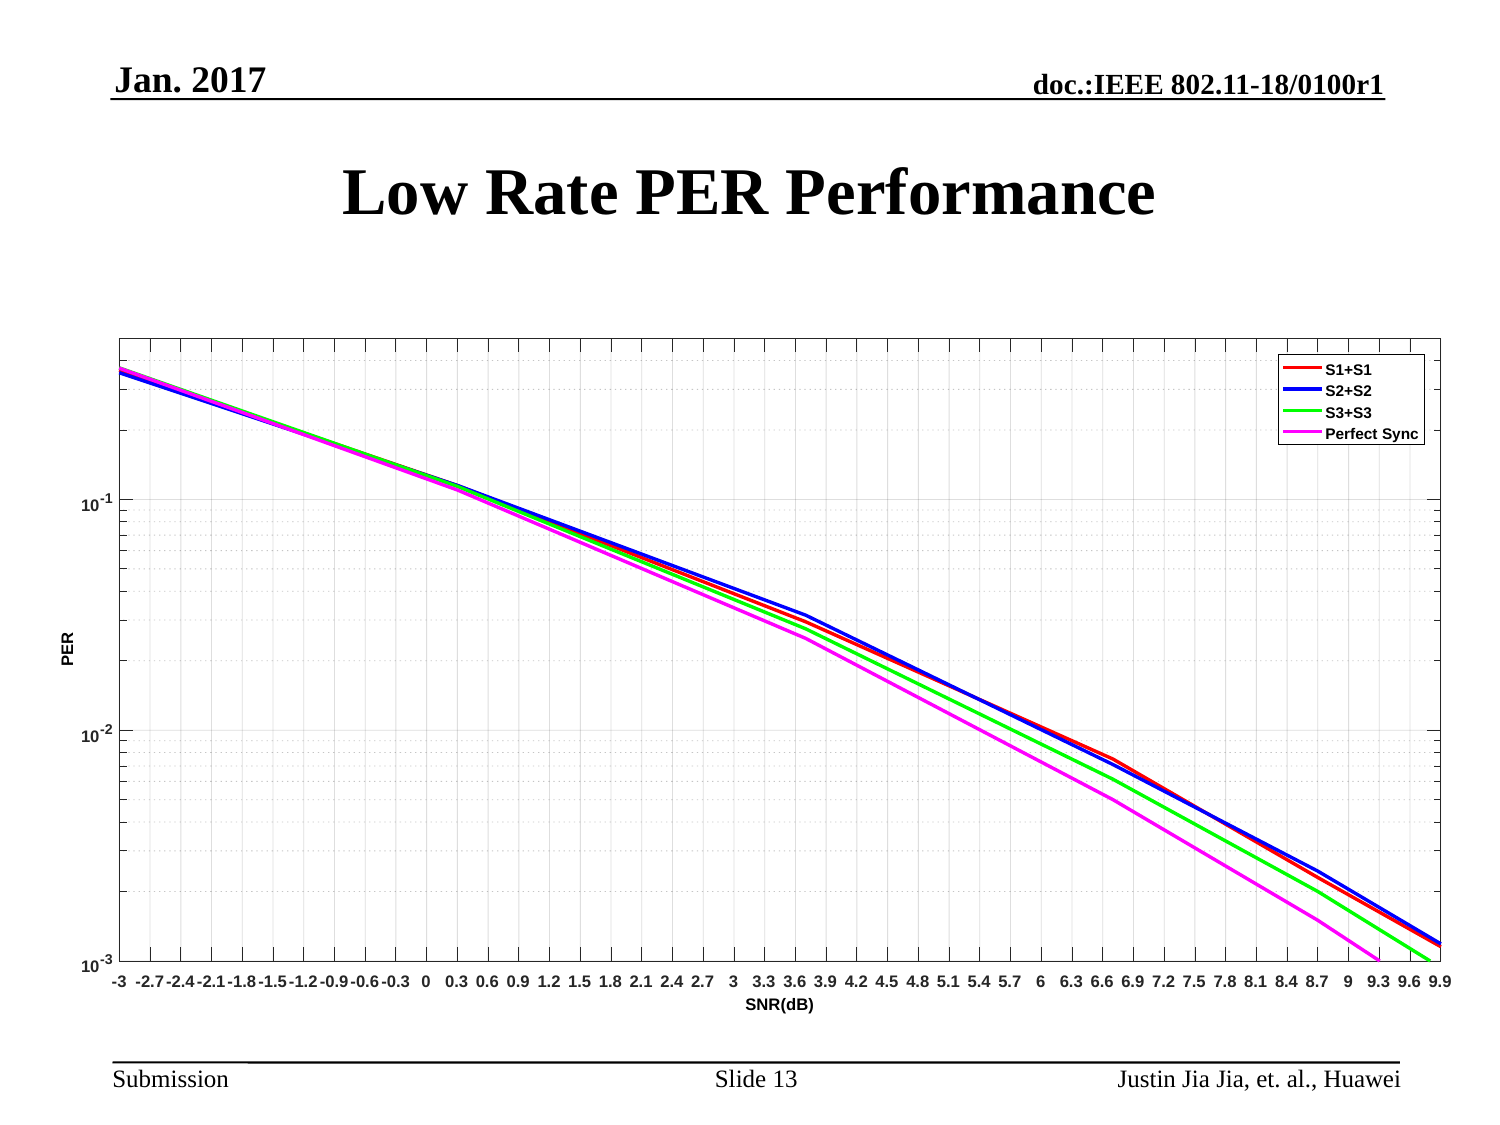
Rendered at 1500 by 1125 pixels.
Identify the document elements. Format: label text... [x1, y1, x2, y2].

title Low Rate PER Performance [112, 112, 1388, 263]
picture [0, 280, 1500, 1045]
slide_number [114, 54, 269, 101]
footer Justin Jia Jia, et. al., Huawei [1113, 1061, 1402, 1093]
slide_number Slide 13 [712, 1061, 800, 1093]
